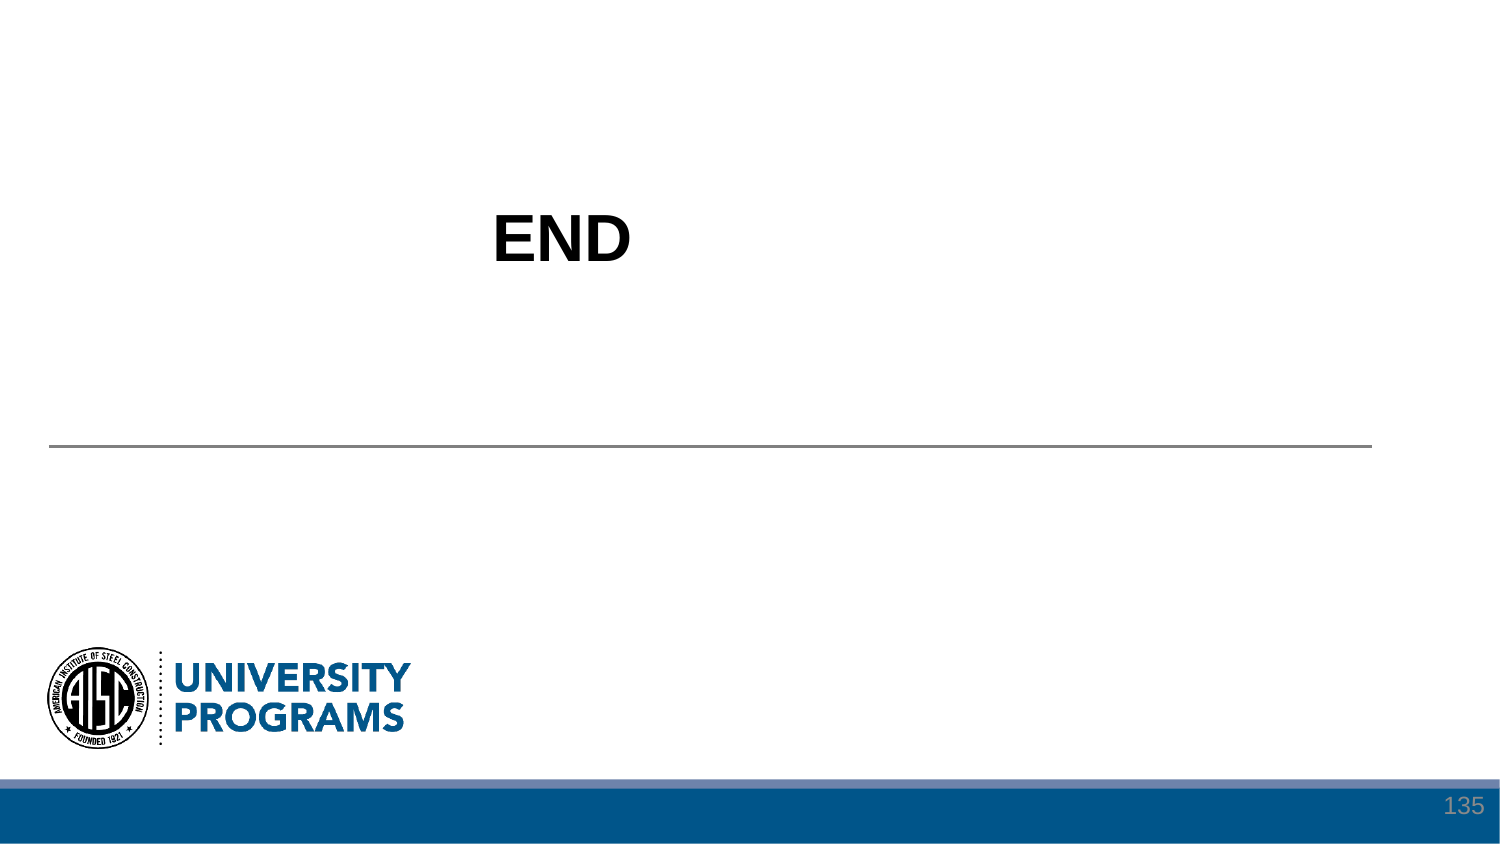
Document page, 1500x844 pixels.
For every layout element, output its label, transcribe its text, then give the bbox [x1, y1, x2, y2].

title END [56, 33, 1069, 437]
slide_number 135 [1149, 782, 1500, 828]
picture [47, 647, 411, 749]
